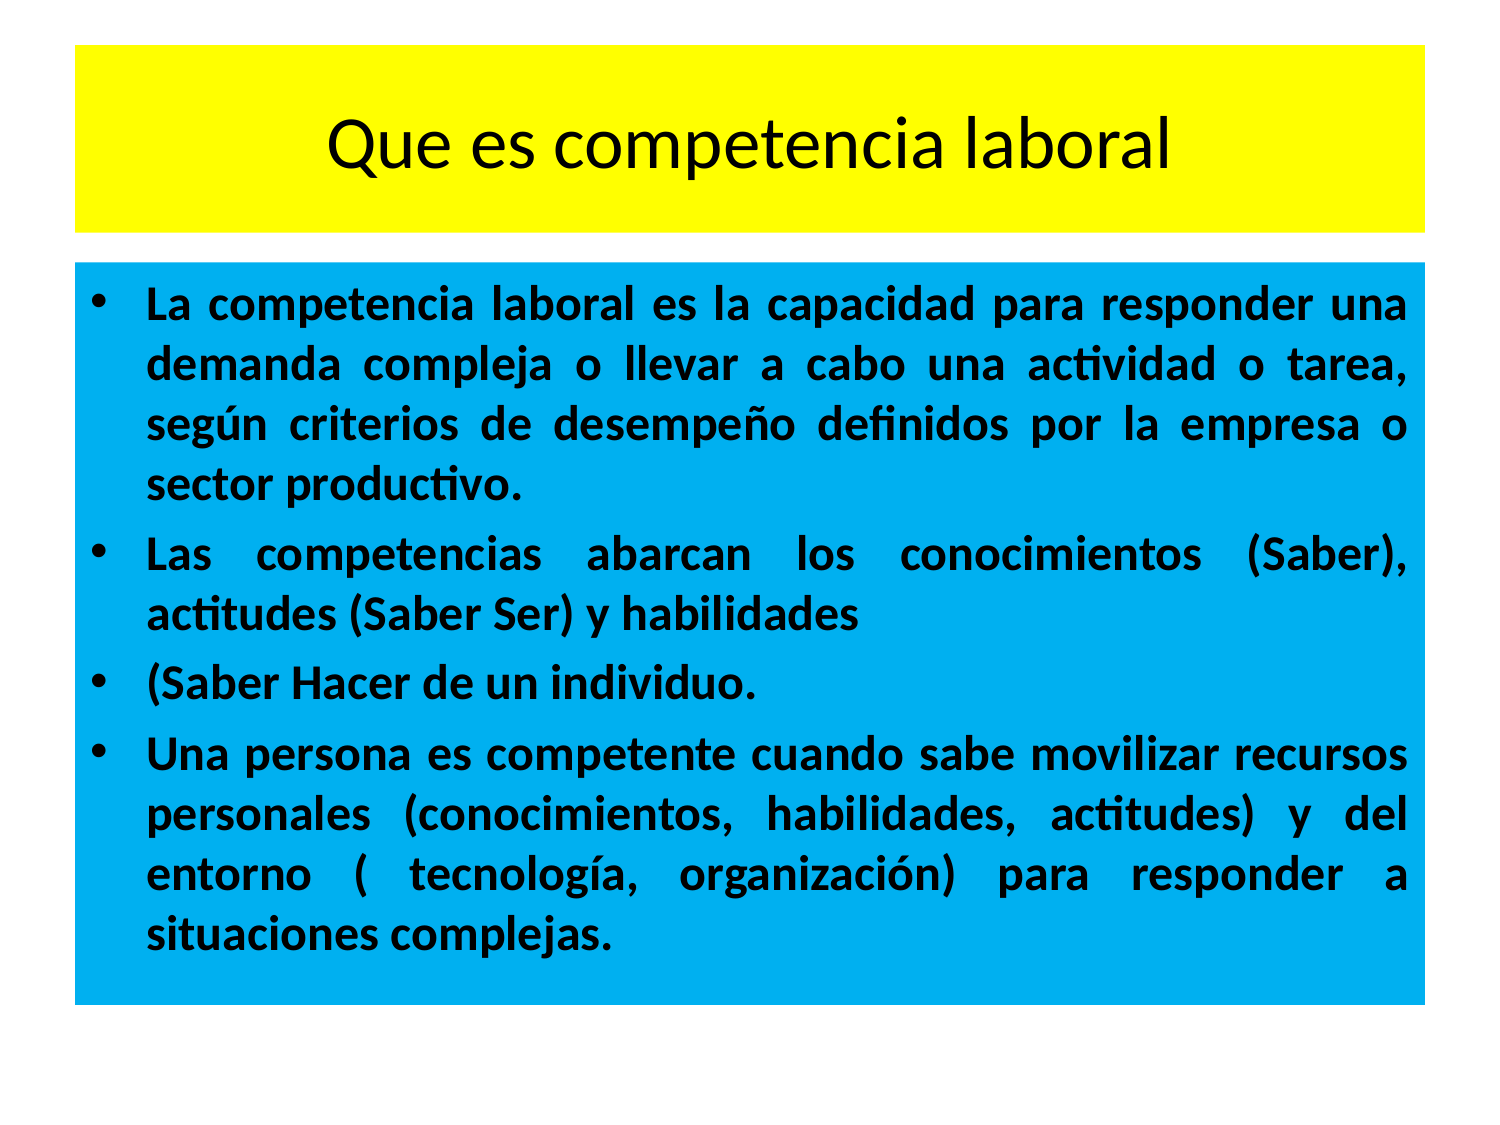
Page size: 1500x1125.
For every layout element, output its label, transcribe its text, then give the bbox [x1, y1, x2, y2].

title Que es competencia laboral [75, 45, 1425, 233]
list La competencia laboral es la capacidad para responder una demanda compleja o llevar a cabo una actividad o tarea, según criterios de desempeño definidos por la empresa o sector productivo. Las competencias abarcan los conocimientos (Saber), actitudes (Saber Ser) y habilidades (Saber Hacer de un individuo. Una persona es competente cuando sabe movilizar recursos personales (conocimientos, habilidades, actitudes) y del entorno ( tecnología, organización) para responder a situaciones complejas. [75, 262, 1425, 1005]
